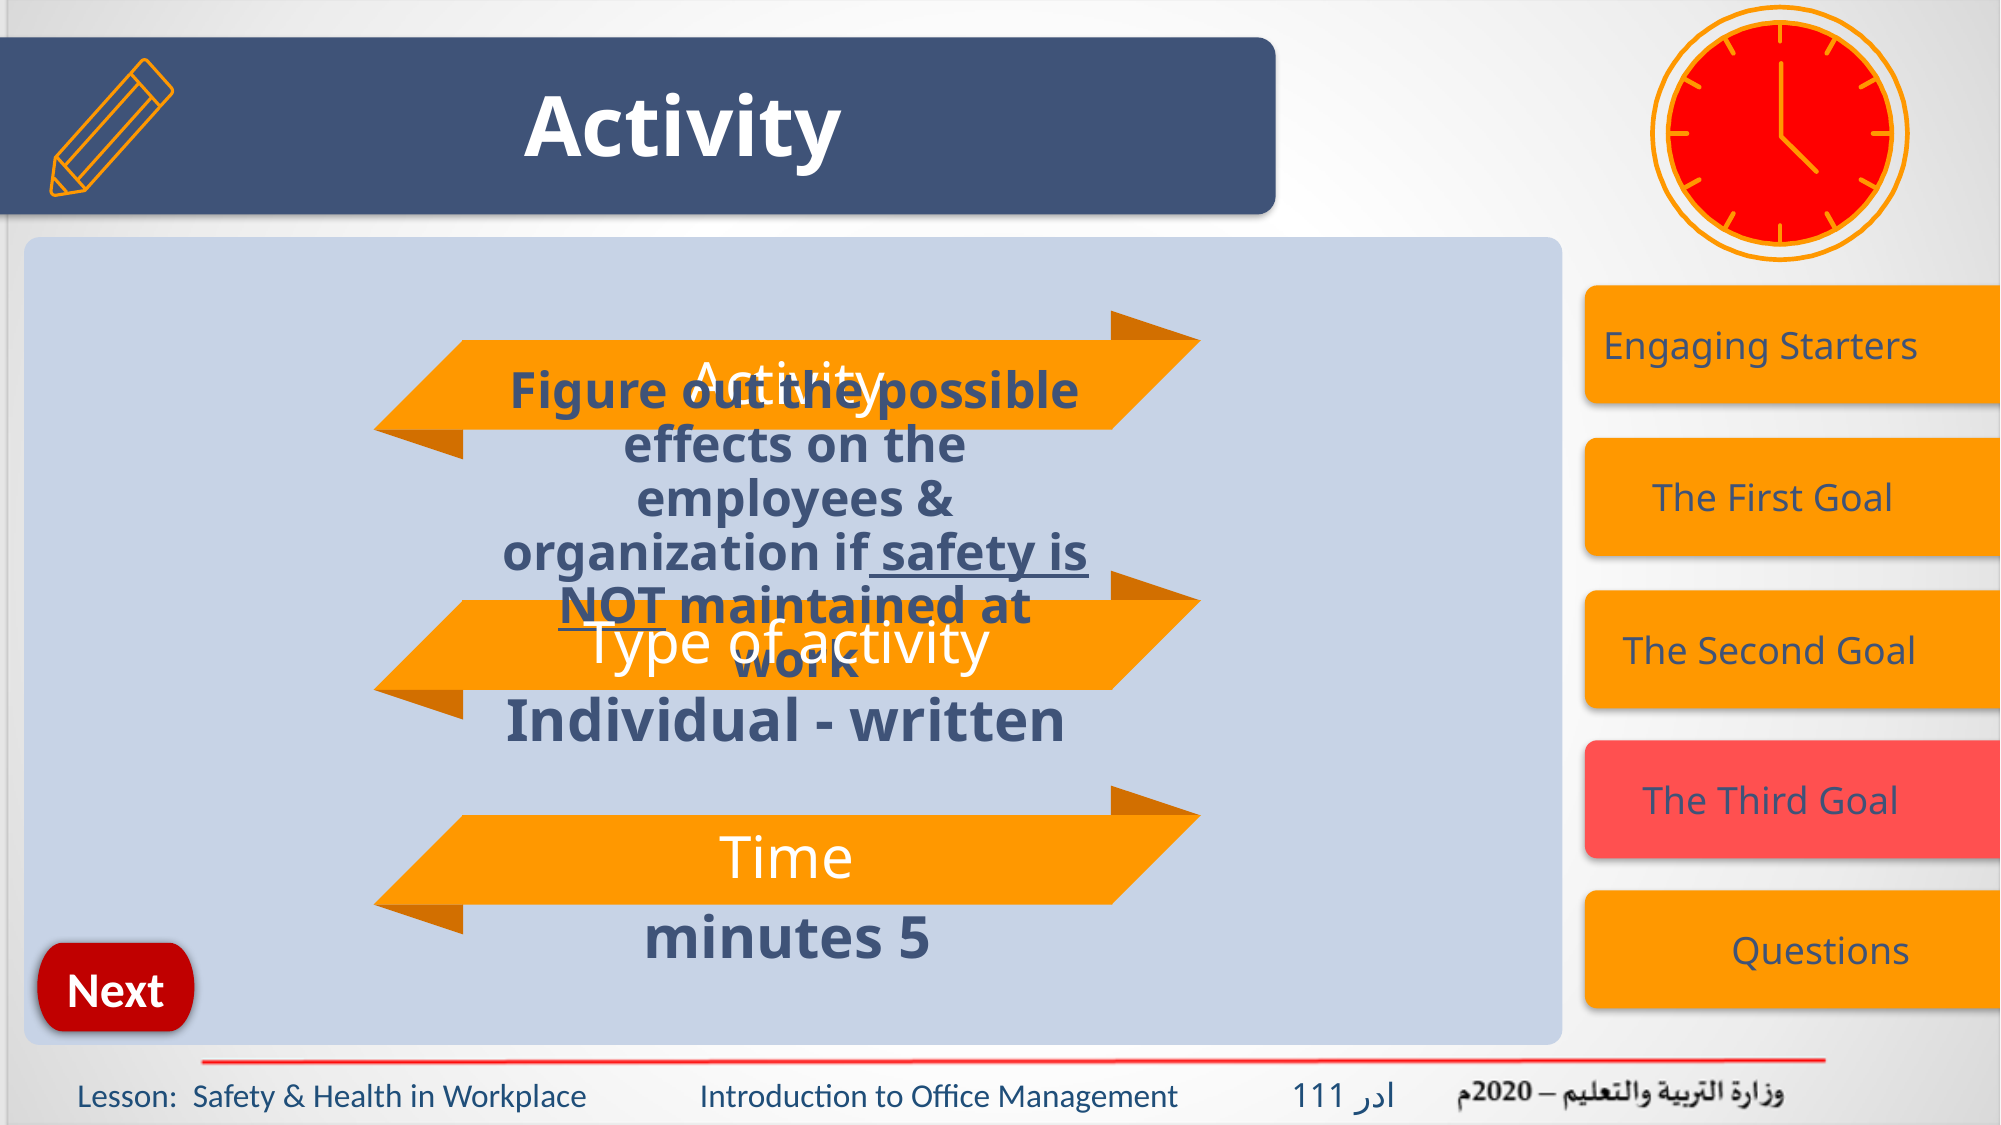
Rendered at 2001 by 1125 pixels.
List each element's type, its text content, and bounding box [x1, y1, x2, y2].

text_box 5 minutes [465, 935, 1109, 974]
text_box Activity [173, 66, 1224, 193]
text_box Individual - written [465, 720, 1109, 756]
text_box [23, 236, 1564, 1047]
text_box [0, 36, 1277, 216]
text_box The First Goal [1583, 436, 2000, 557]
text_box The Second Goal [1583, 589, 2000, 710]
text_box Figure out the possible effects on the employees & organization if safety is NOT maintained at work [473, 460, 1117, 570]
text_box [1652, 6, 1908, 260]
text_box Next [37, 942, 195, 1032]
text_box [373, 570, 1201, 720]
text_box Engaging Starters [1583, 284, 2000, 405]
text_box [373, 310, 1201, 460]
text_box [50, 59, 173, 196]
text_box Lesson: Safety & Health in Workplace Introduction to Office Management ادر 111 [62, 1067, 1471, 1122]
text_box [373, 785, 1201, 935]
text_box The Third Goal [1583, 739, 2000, 860]
picture [0, 0, 2001, 1125]
text_box Questions [1583, 889, 2000, 1010]
